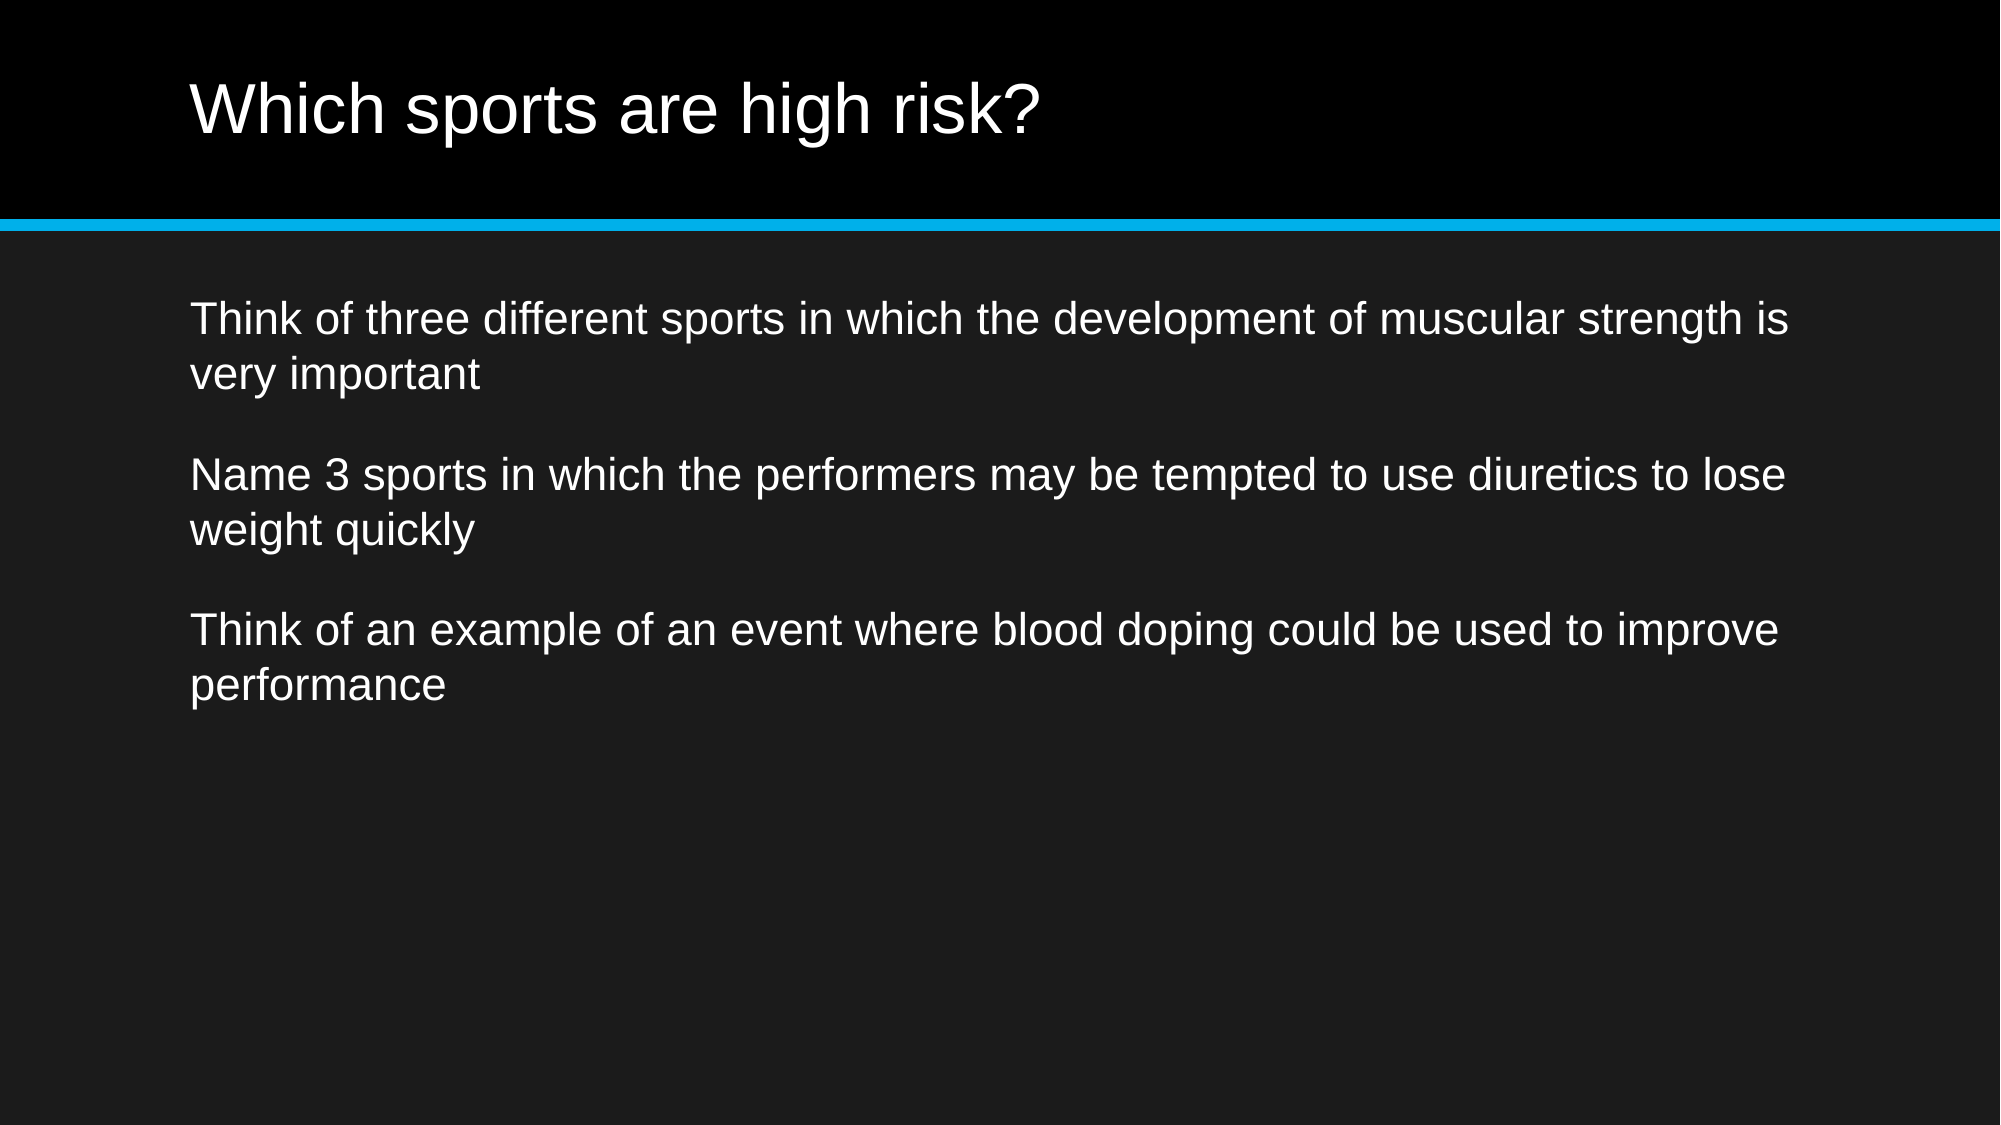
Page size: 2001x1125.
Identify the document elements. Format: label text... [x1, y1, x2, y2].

list Think of three different sports in which the development of muscular strength is very important Name 3 sports in which the performers may be tempted to use diuretics to lose weight quickly Think of an example of an event where blood doping could be used to improve performance [174, 281, 1825, 1013]
title Which sports are high risk? [174, 20, 1825, 201]
